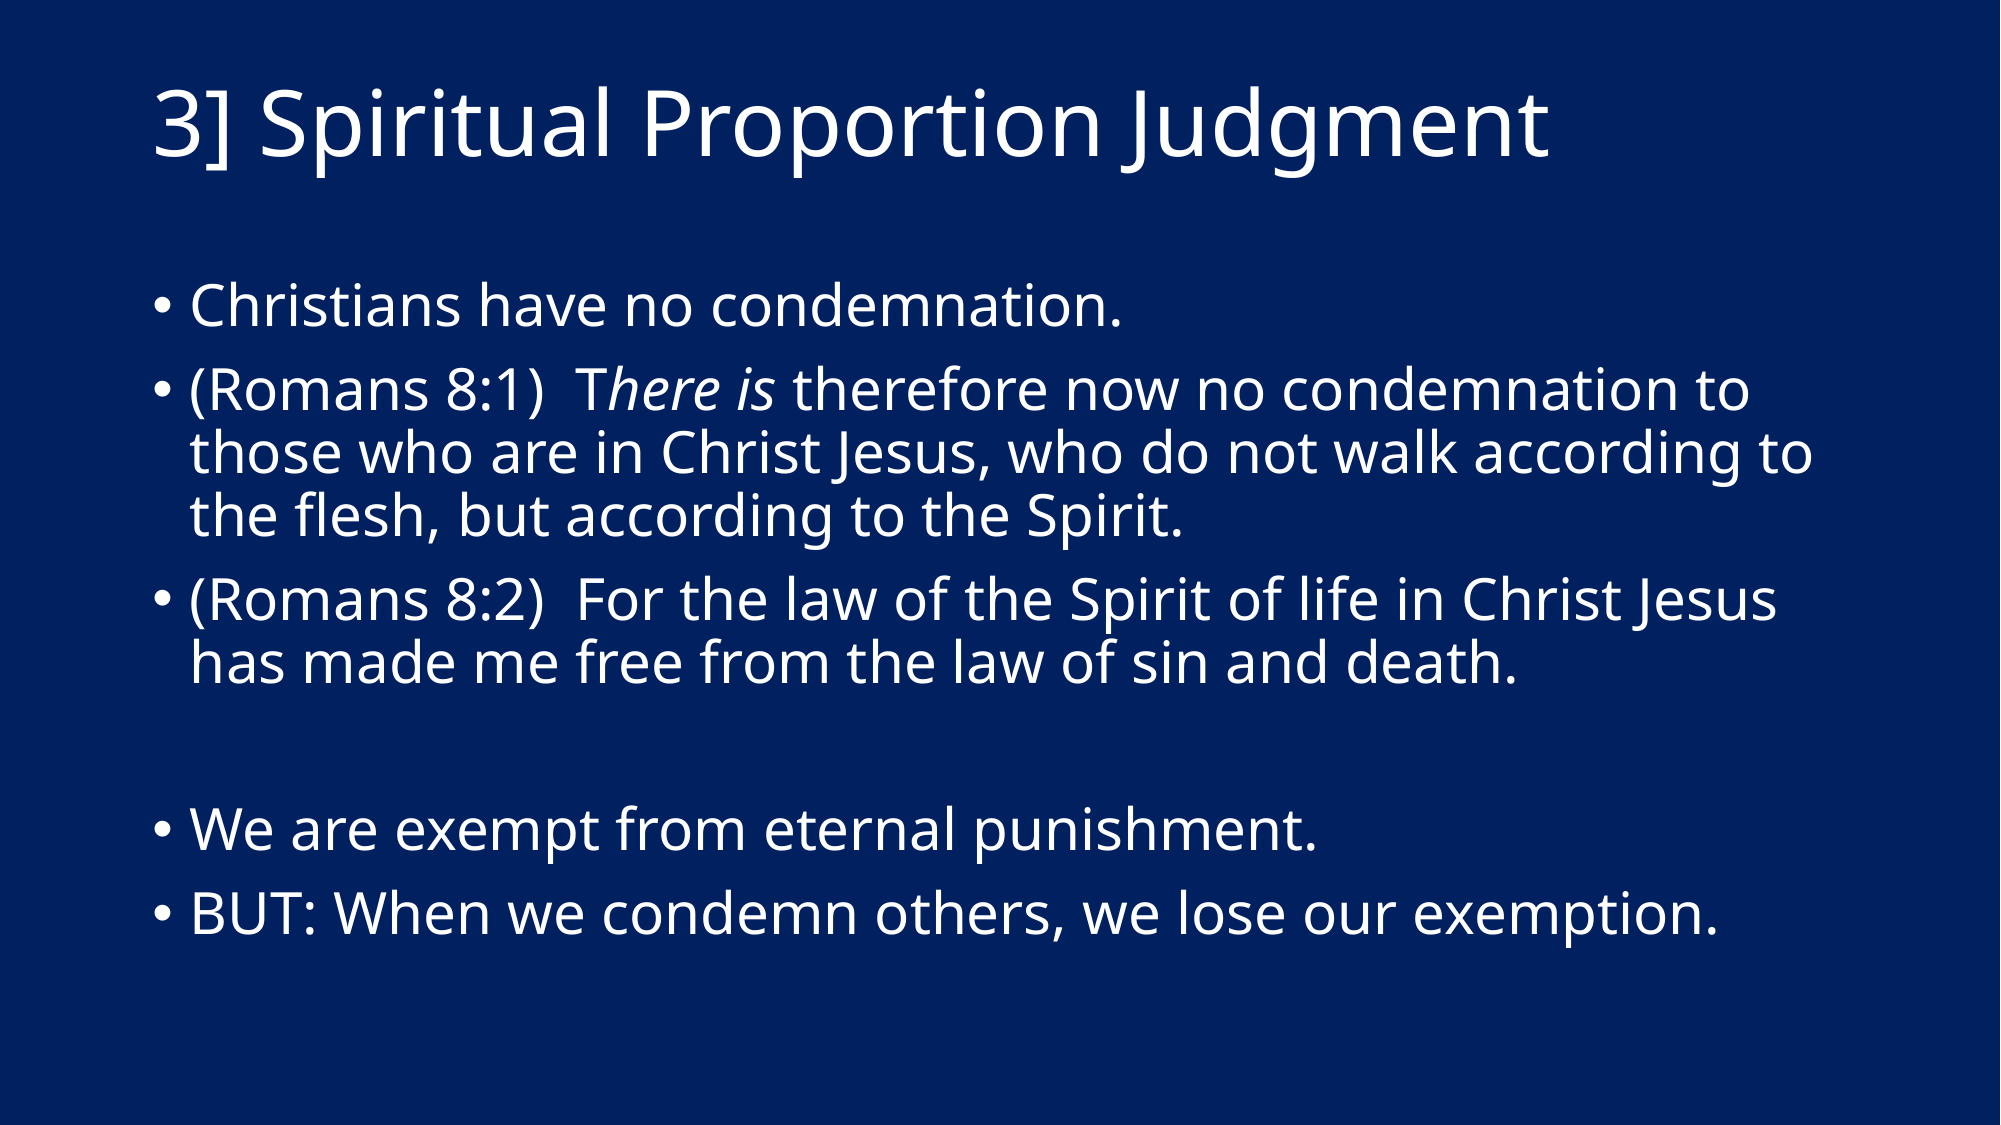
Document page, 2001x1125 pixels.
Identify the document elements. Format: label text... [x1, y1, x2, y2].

title 3] Spiritual Proportion Judgment [137, 59, 1863, 194]
list Christians have no condemnation. (Romans 8:1) There is therefore now no condemnation to those who are in Christ Jesus, who do not walk according to the flesh, but according to the Spirit. (Romans 8:2) For the law of the Spirit of life in Christ Jesus has made me free from the law of sin and death. We are exempt from eternal punishment. BUT: When we condemn others, we lose our exemption. [137, 268, 1863, 1066]
